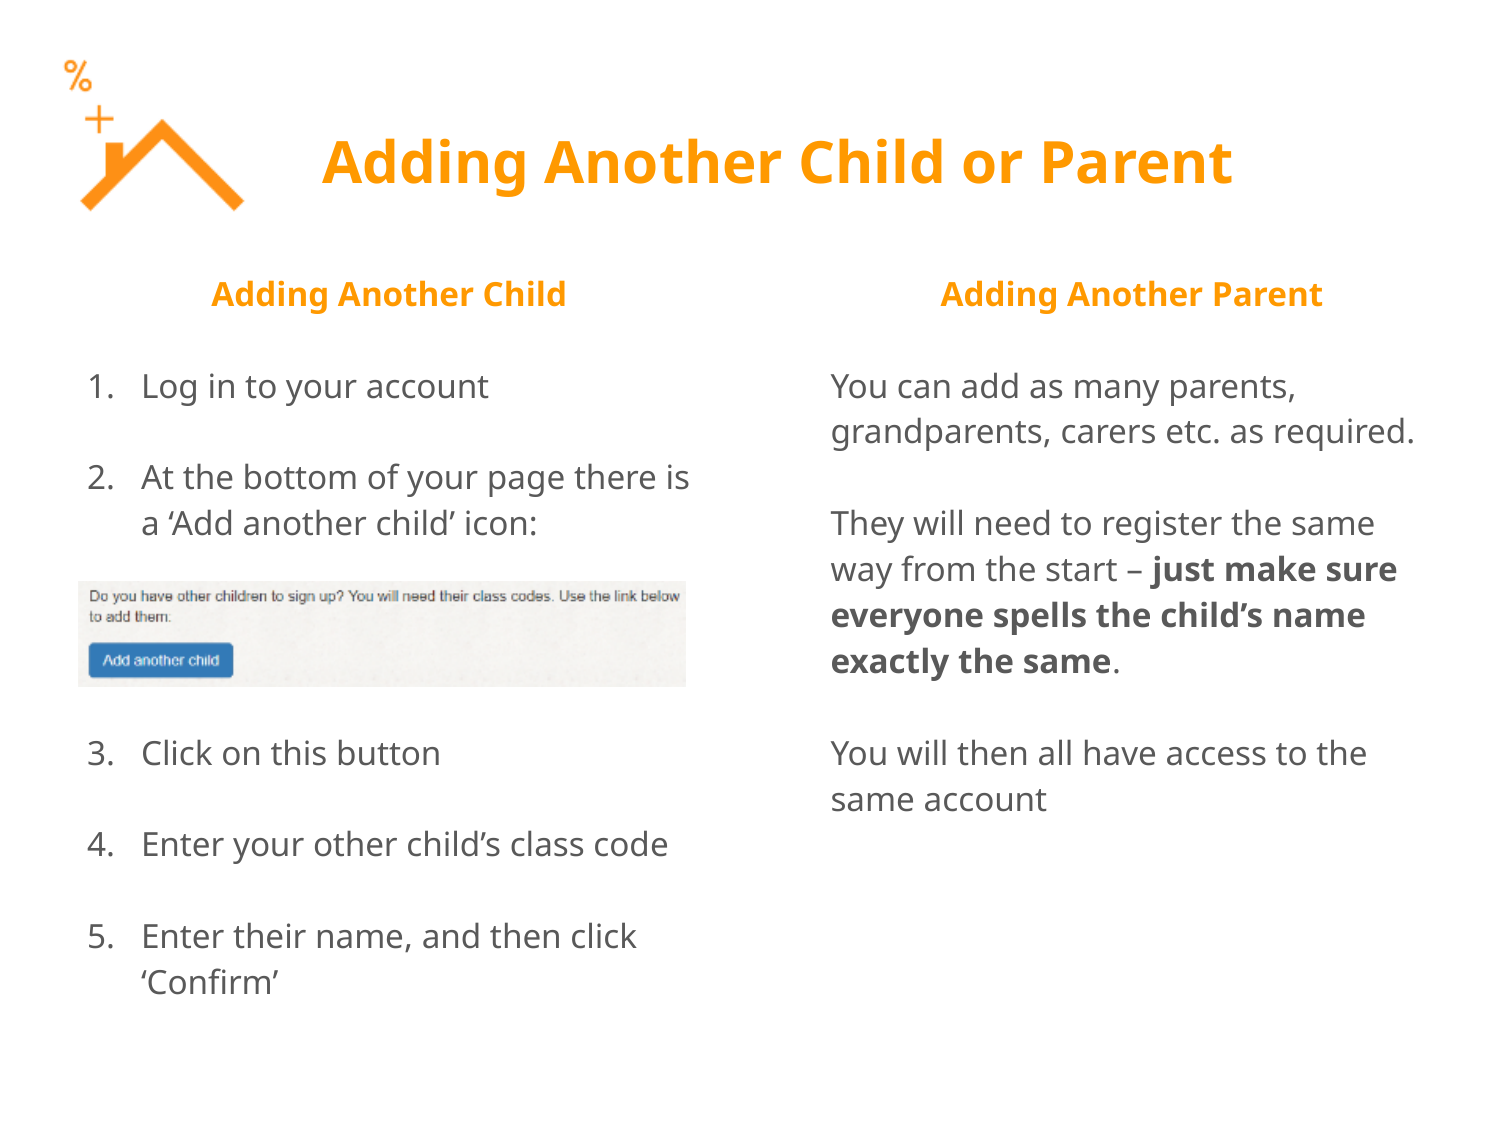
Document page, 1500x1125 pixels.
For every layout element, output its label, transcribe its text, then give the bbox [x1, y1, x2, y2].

list Adding Another Parent You can add as many parents, grandparents, carers etc. as required. They will need to register the same way from the start – just make sure everyone spells the child’s name exactly the same. You will then all have access to the same account [792, 252, 1449, 1000]
picture [54, 51, 257, 230]
picture [78, 580, 686, 687]
title Adding Another Child or Parent [307, 97, 1449, 223]
list Adding Another Child Log in to your account At the bottom of your page there is a ‘Add another child’ icon: Click on this button Enter your other child’s class code Enter their name, and then click ‘Confirm’ [51, 252, 708, 1000]
